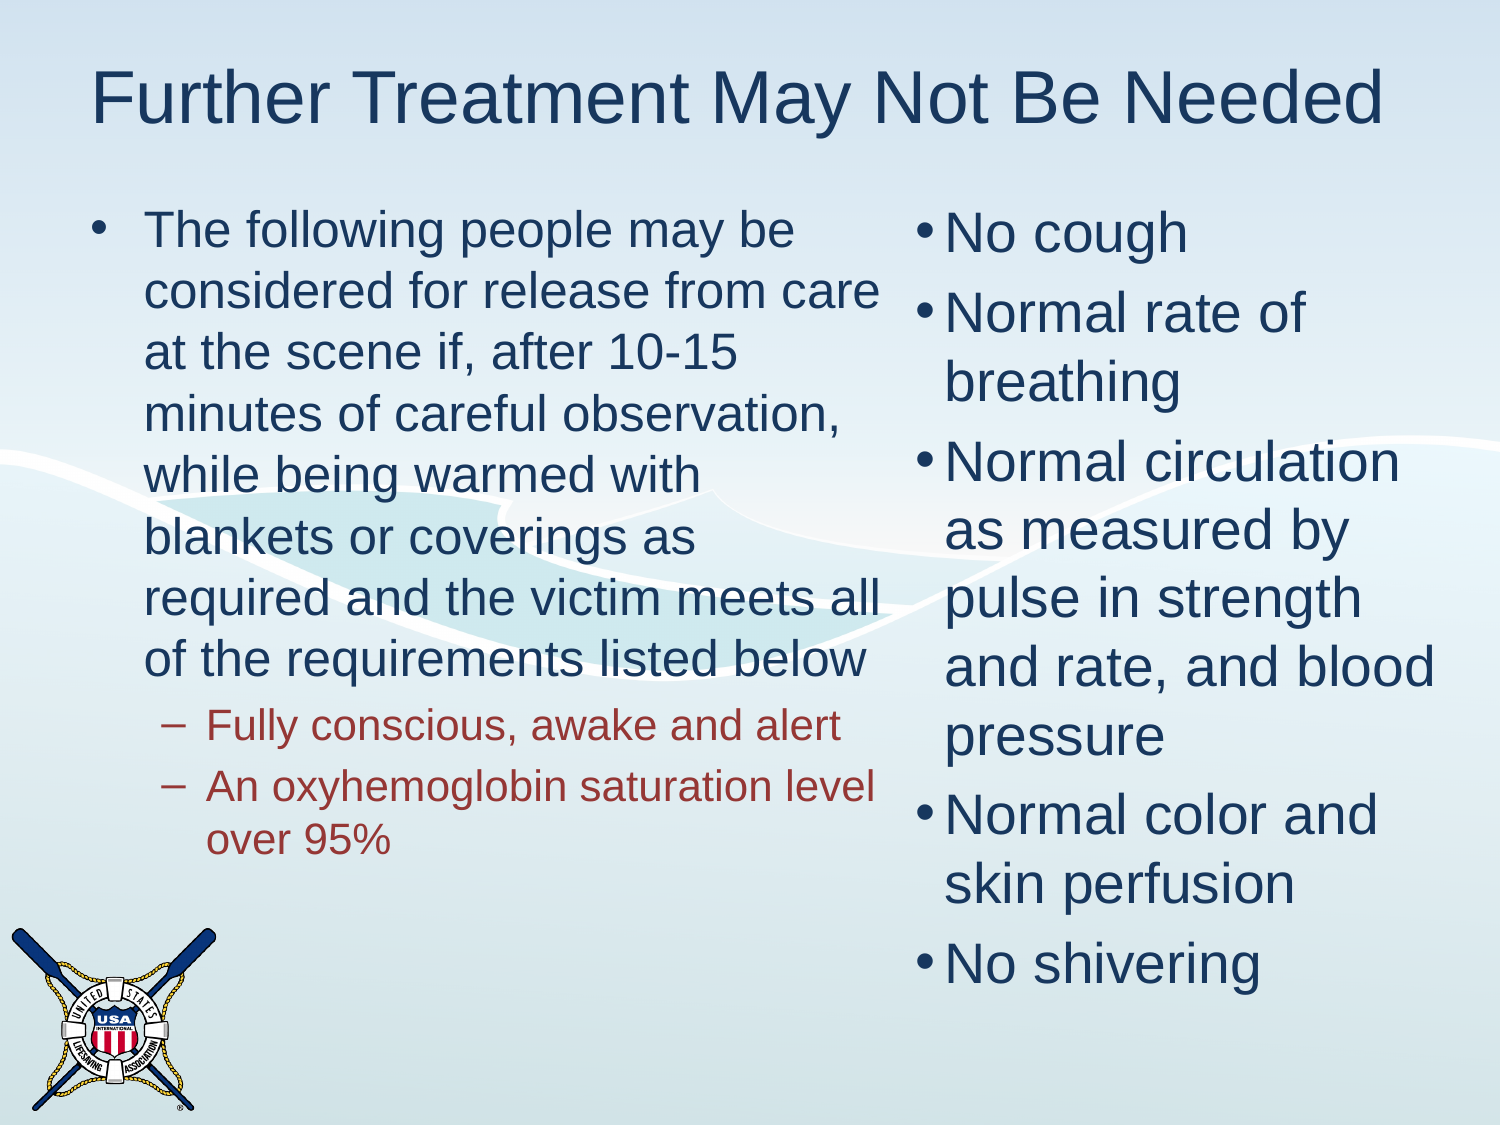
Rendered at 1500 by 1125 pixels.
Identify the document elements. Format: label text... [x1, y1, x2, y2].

title Further Treatment May Not Be Needed [75, 37, 1425, 150]
list No cough Normal rate of breathing Normal circulation as measured by pulse in strength and rate, and blood pressure Normal color and skin perfusion No shivering [900, 188, 1463, 1005]
picture [0, 913, 225, 1125]
list The following people may be considered for release from care at the scene if, after 10-15 minutes of careful observation, while being warmed with blankets or coverings as required and the victim meets all of the requirements listed below Fully conscious, awake and alert An oxyhemoglobin saturation level over 95% [75, 188, 900, 931]
